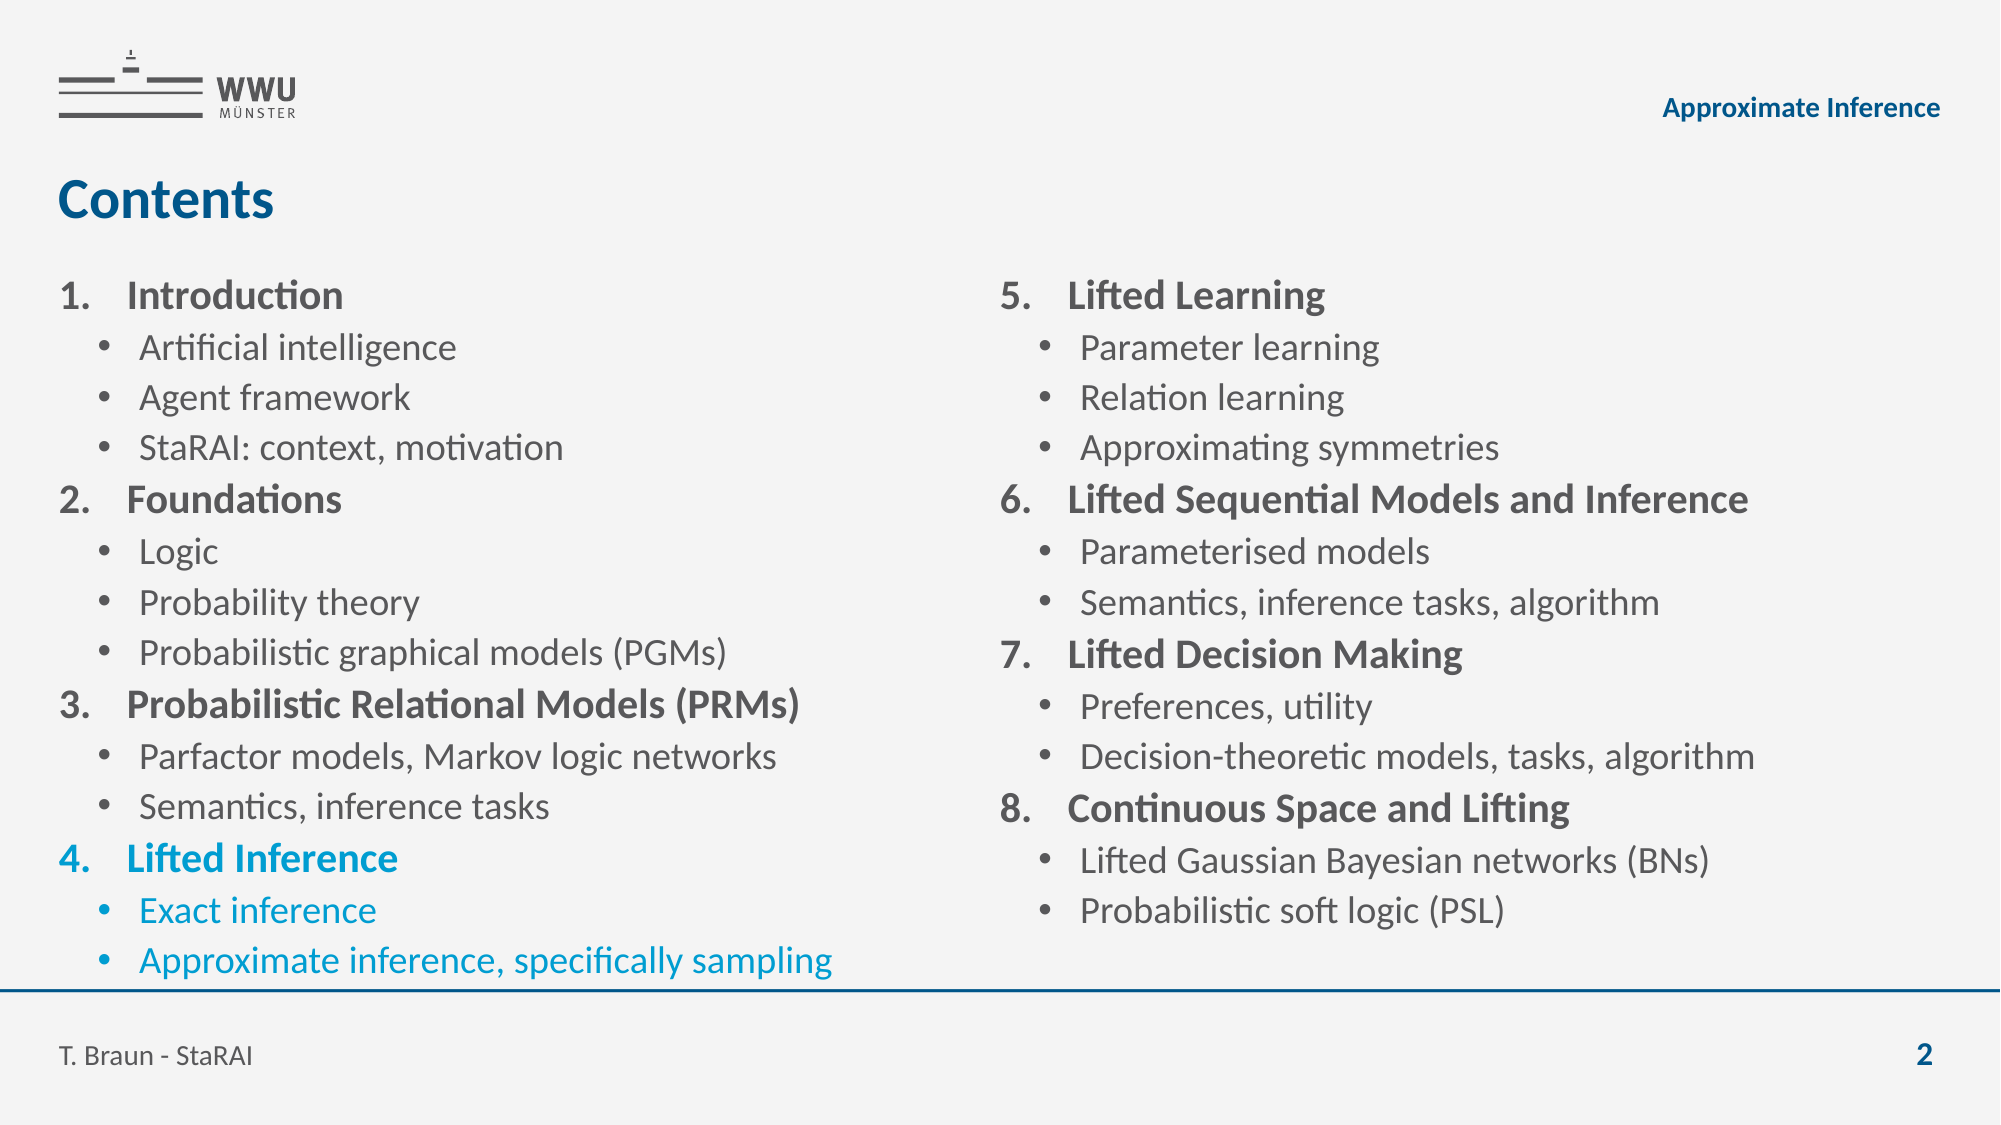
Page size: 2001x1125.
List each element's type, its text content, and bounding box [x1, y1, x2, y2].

slide_number 2 [1822, 1012, 1941, 1072]
footer T. Braun - StaRAI [58, 1012, 1440, 1072]
title Contents [58, 148, 1941, 243]
list Introduction Artificial intelligence Agent framework StaRAI: context, motivation Foundations Logic Probability theory Probabilistic graphical models (PGMs) Probabilistic Relational Models (PRMs) Parfactor models, Markov logic networks Semantics, inference tasks Lifted Inference Exact inference Approximate inference, specifically sampling Lifted Learning Parameter learning Relation learning Approximating symmetries Lifted Sequential Models and Inference Parameterised models Semantics, inference tasks, algorithm Lifted Decision Making Preferences, utility Decision-theoretic models, tasks, algorithm Continuous Space and Lifting Lifted Gaussian Bayesian networks (BNs) Probabilistic soft logic (PSL) [58, 273, 1941, 988]
slide_number Approximate Inference [589, 63, 1941, 123]
